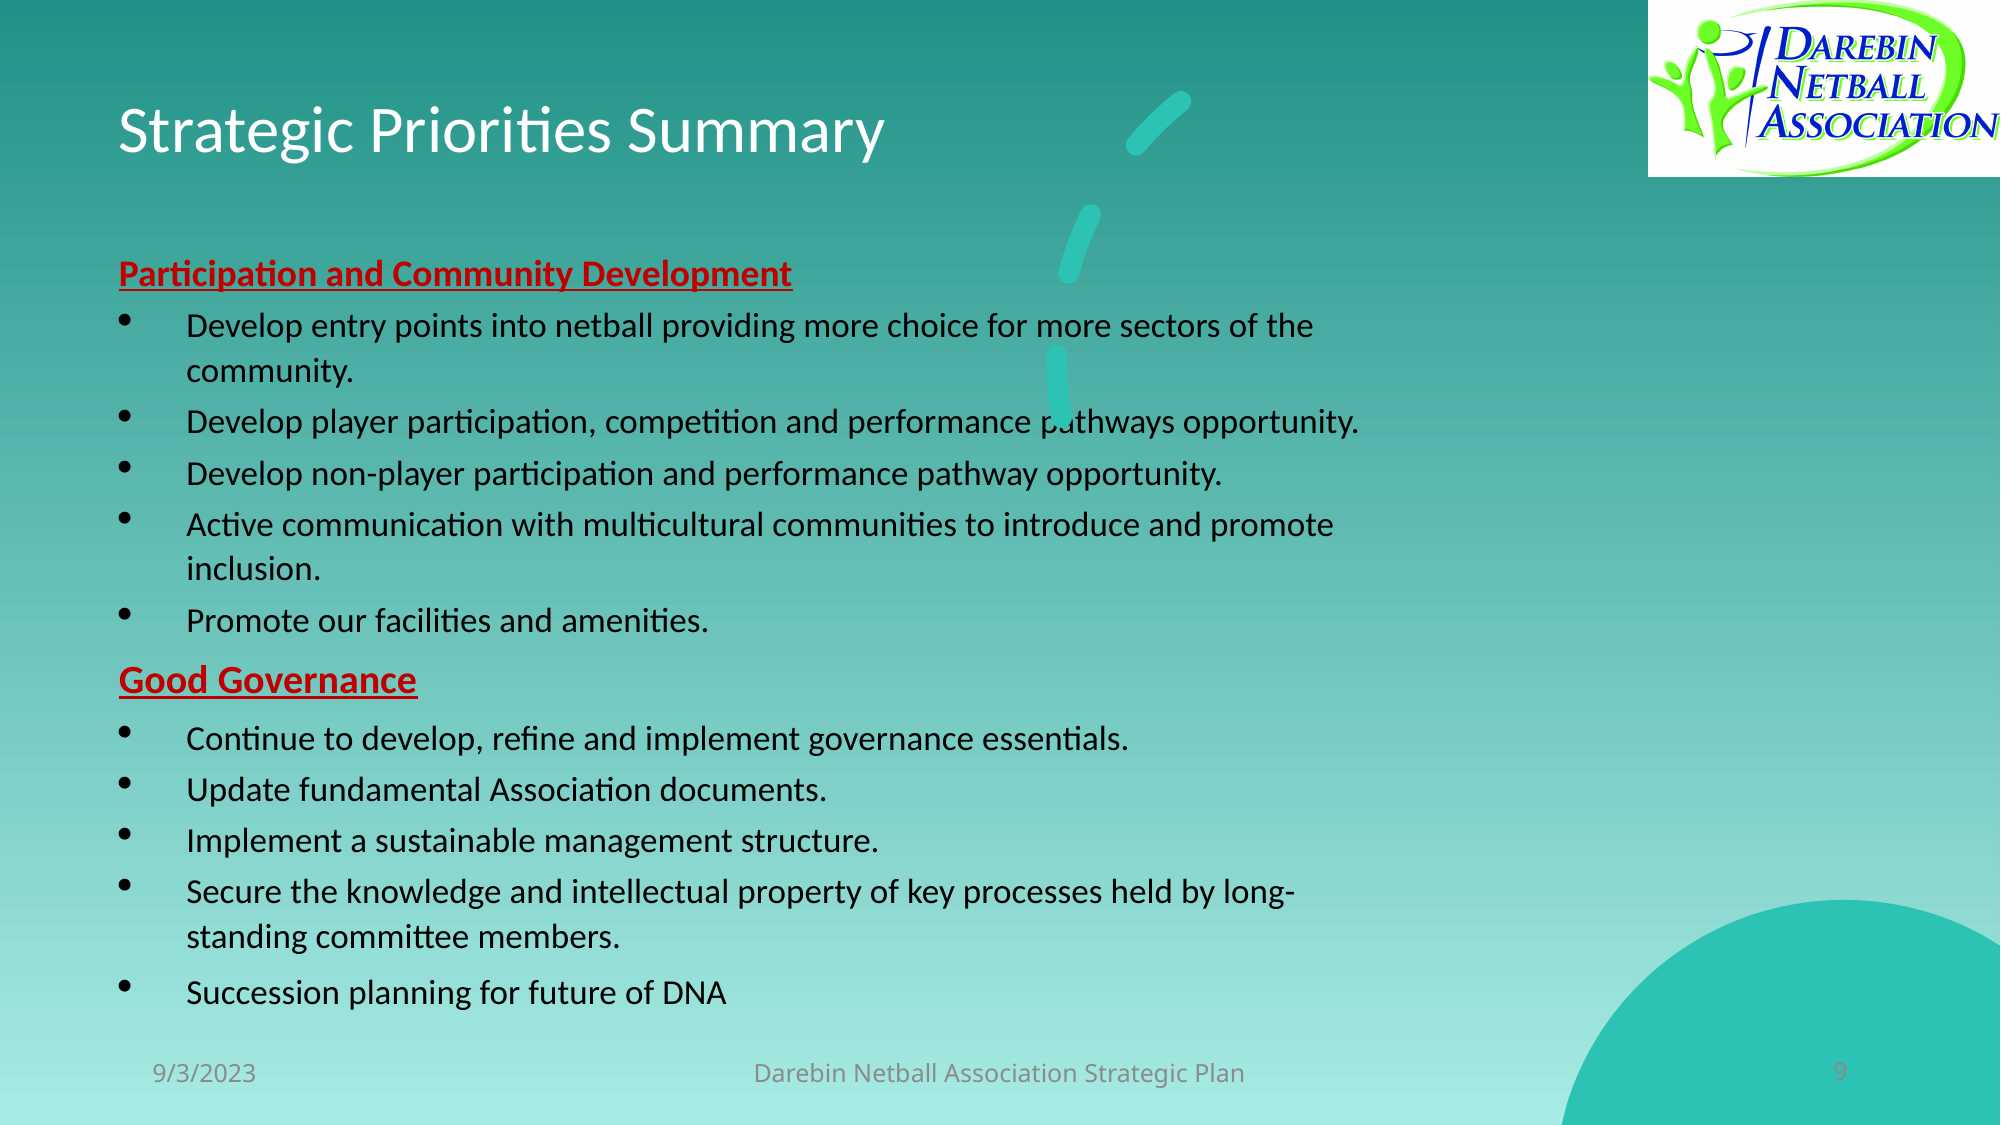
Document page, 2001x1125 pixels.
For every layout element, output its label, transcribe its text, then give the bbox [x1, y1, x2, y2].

text_box [0, 0, 2000, 1125]
text_box [1560, 898, 2000, 1125]
title Strategic Priorities Summary [103, 22, 989, 238]
slide_number 9 [1412, 1042, 1863, 1103]
text_box [1056, 100, 1392, 467]
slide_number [137, 1042, 588, 1103]
footer Darebin Netball Association Strategic Plan [662, 1042, 1338, 1103]
picture [1648, 0, 2000, 177]
list Participation and Community Development Develop entry points into netball providing more choice for more sectors of the community. Develop player participation, competition and performance pathways opportunity. Develop non-player participation and performance pathway opportunity. Active communication with multicultural communities to introduce and promote inclusion. Promote our facilities and amenities. Good Governance Continue to develop, refine and implement governance essentials. Update fundamental Association documents. Implement a sustainable management structure. Secure the knowledge and intellectual property of key processes held by long-standing committee members. Succession planning for future of DNA [103, 238, 1388, 1034]
